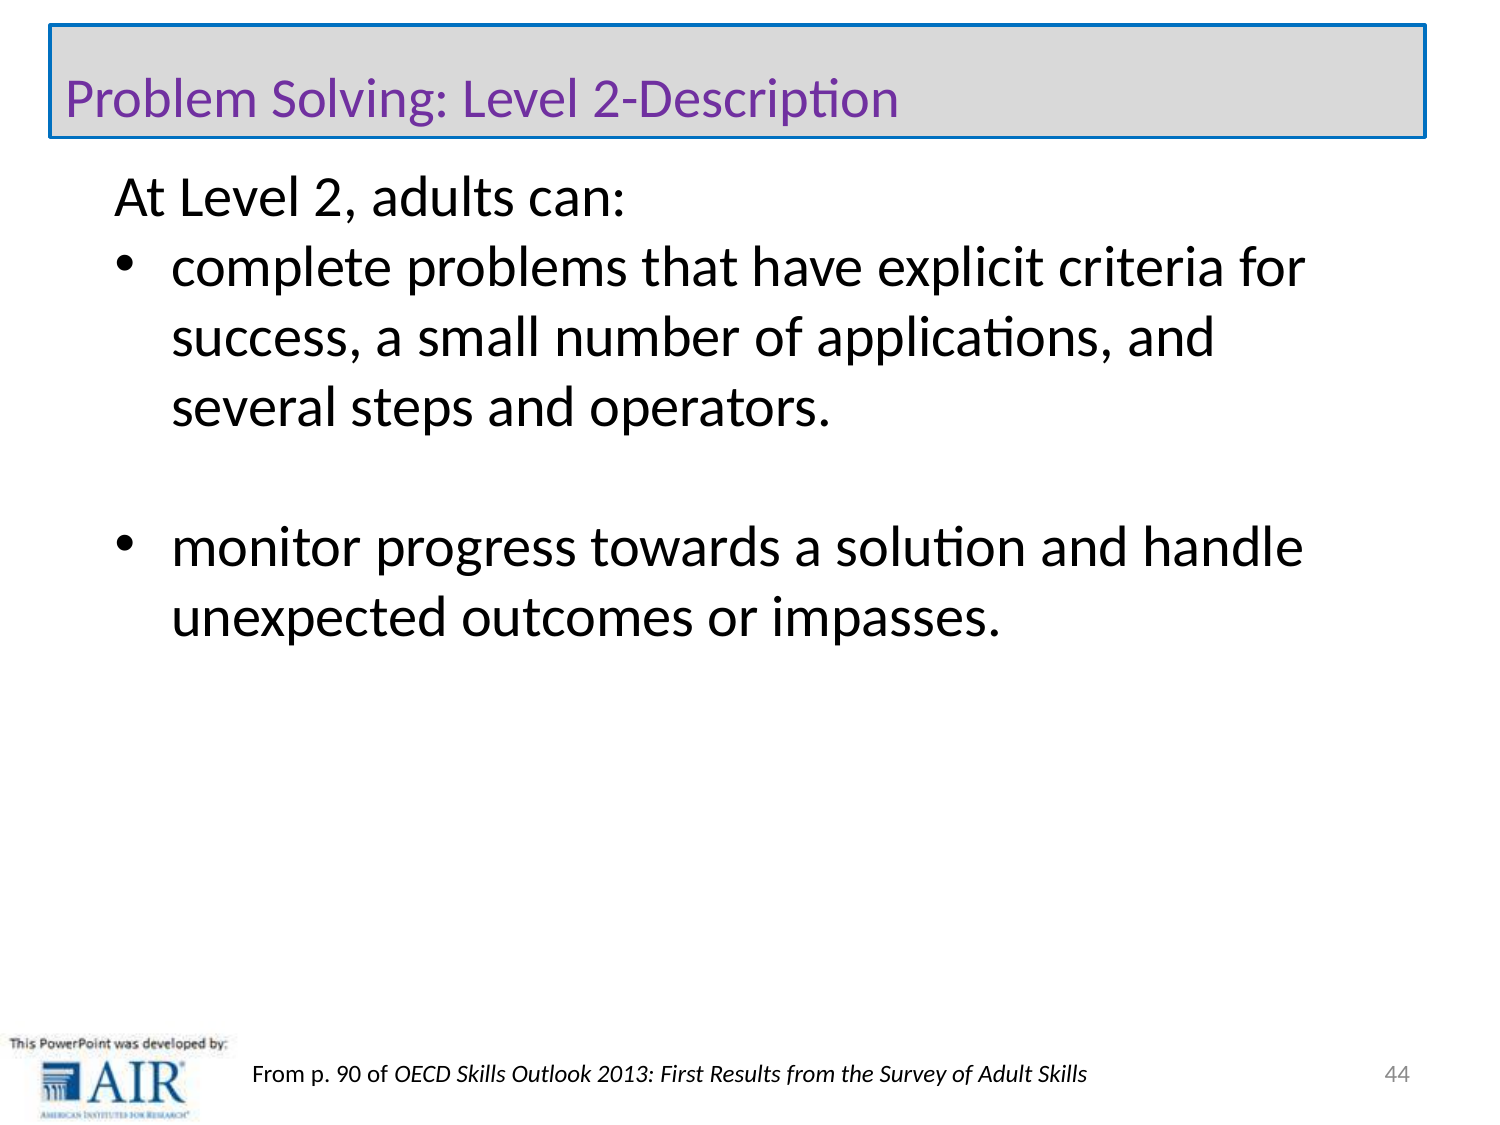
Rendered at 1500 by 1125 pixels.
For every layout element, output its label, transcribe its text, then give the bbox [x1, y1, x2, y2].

text_box Problem Solving: Level 2-Description [50, 24, 1425, 138]
text_box From p. 90 of OECD Skills Outlook 2013: First Results from the Survey of Adult Skills [237, 1050, 1074, 1095]
text_box At Level 2, adults can: complete problems that have explicit criteria for success, a small number of applications, and several steps and operators. monitor progress towards a solution and handle unexpected outcomes or impasses. [99, 150, 1363, 656]
picture [0, 1021, 239, 1125]
slide_number 44 [1074, 1042, 1425, 1103]
